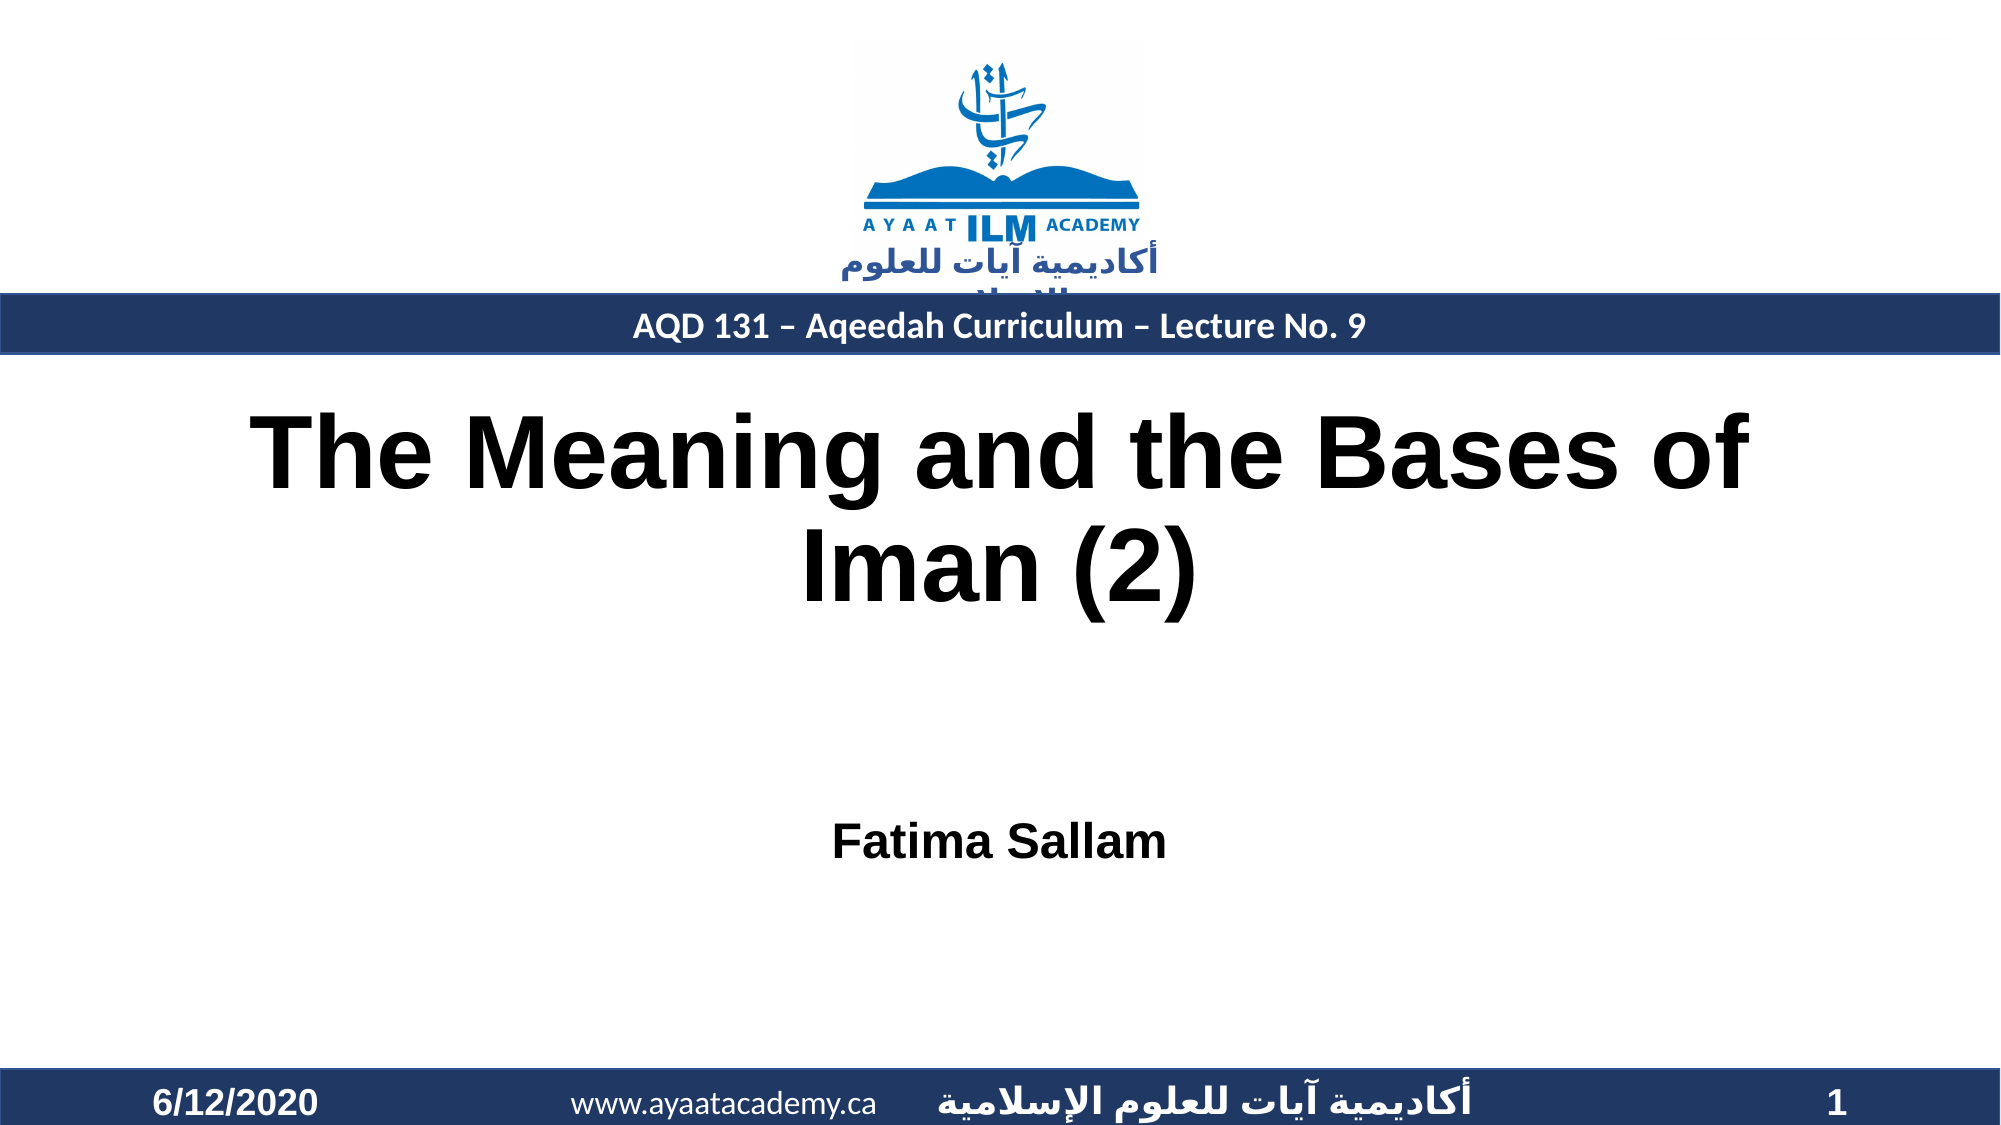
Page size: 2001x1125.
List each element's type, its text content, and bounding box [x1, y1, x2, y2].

title The Meaning and the Bases of Iman (2) [137, 364, 1863, 757]
slide_number 1 [1412, 1070, 1863, 1125]
subtitle Fatima Sallam [249, 771, 1750, 1043]
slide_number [137, 1070, 588, 1125]
picture [850, 39, 1150, 259]
